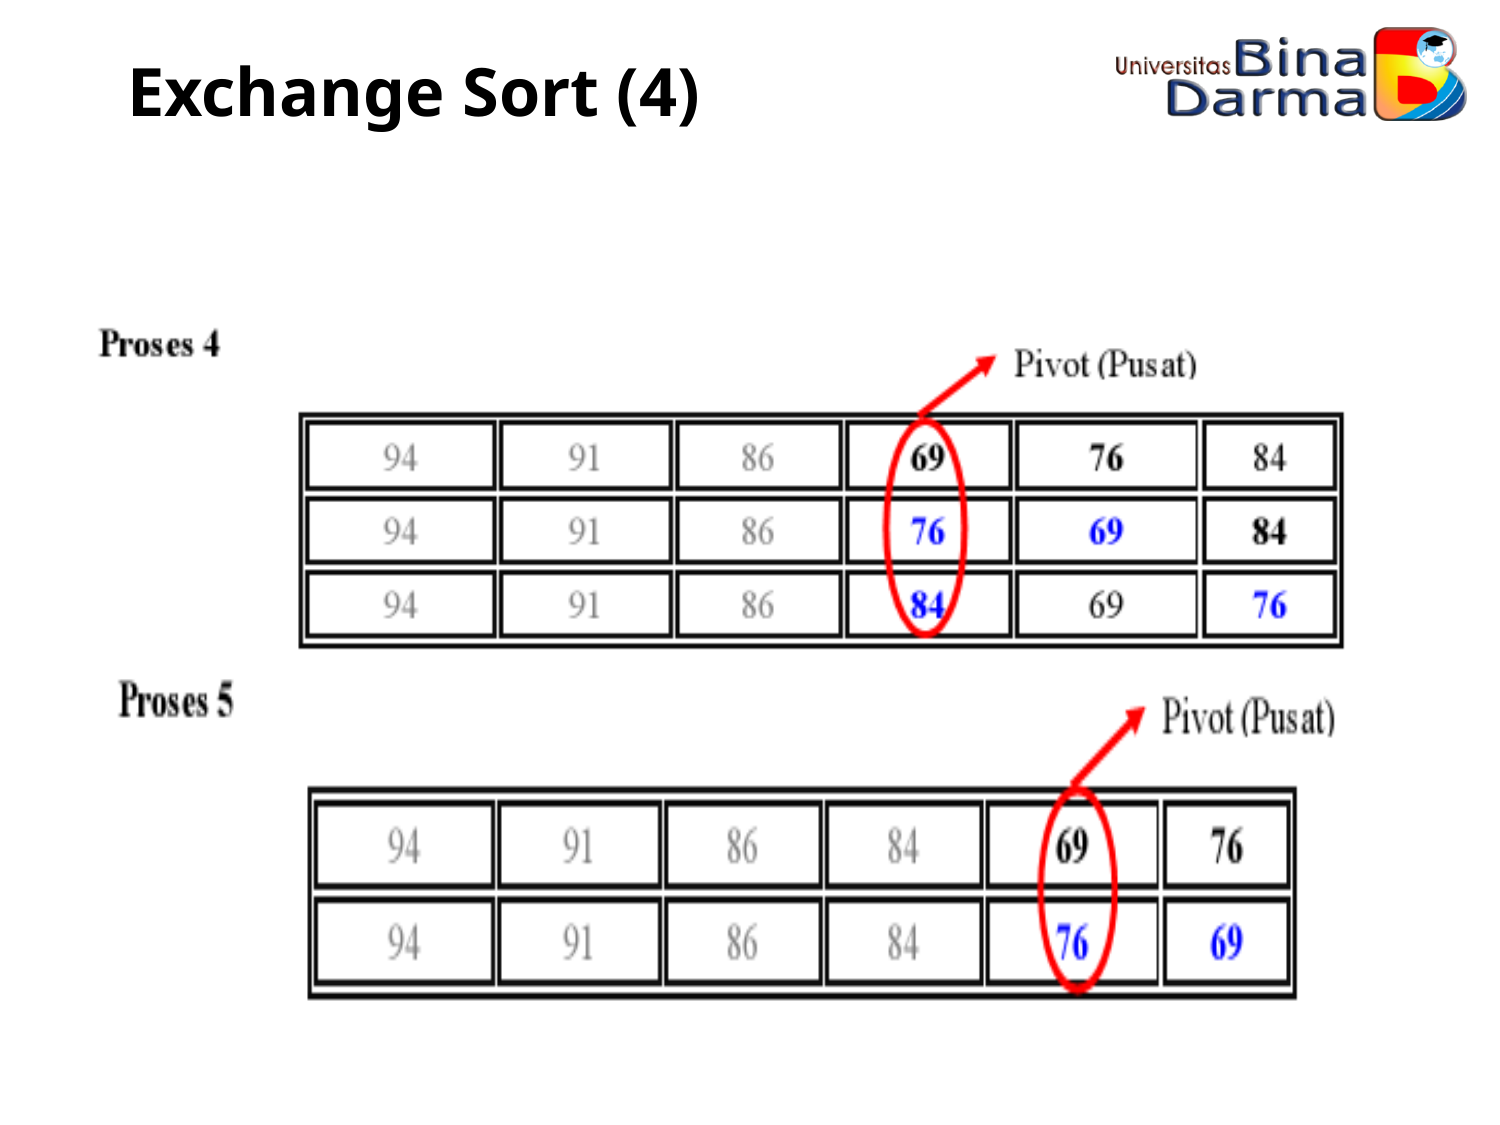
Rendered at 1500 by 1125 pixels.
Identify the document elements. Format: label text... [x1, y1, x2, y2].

picture [99, 668, 1353, 1024]
title Exchange Sort (4) [111, 41, 1387, 138]
picture [88, 314, 1353, 658]
picture [1116, 26, 1467, 121]
